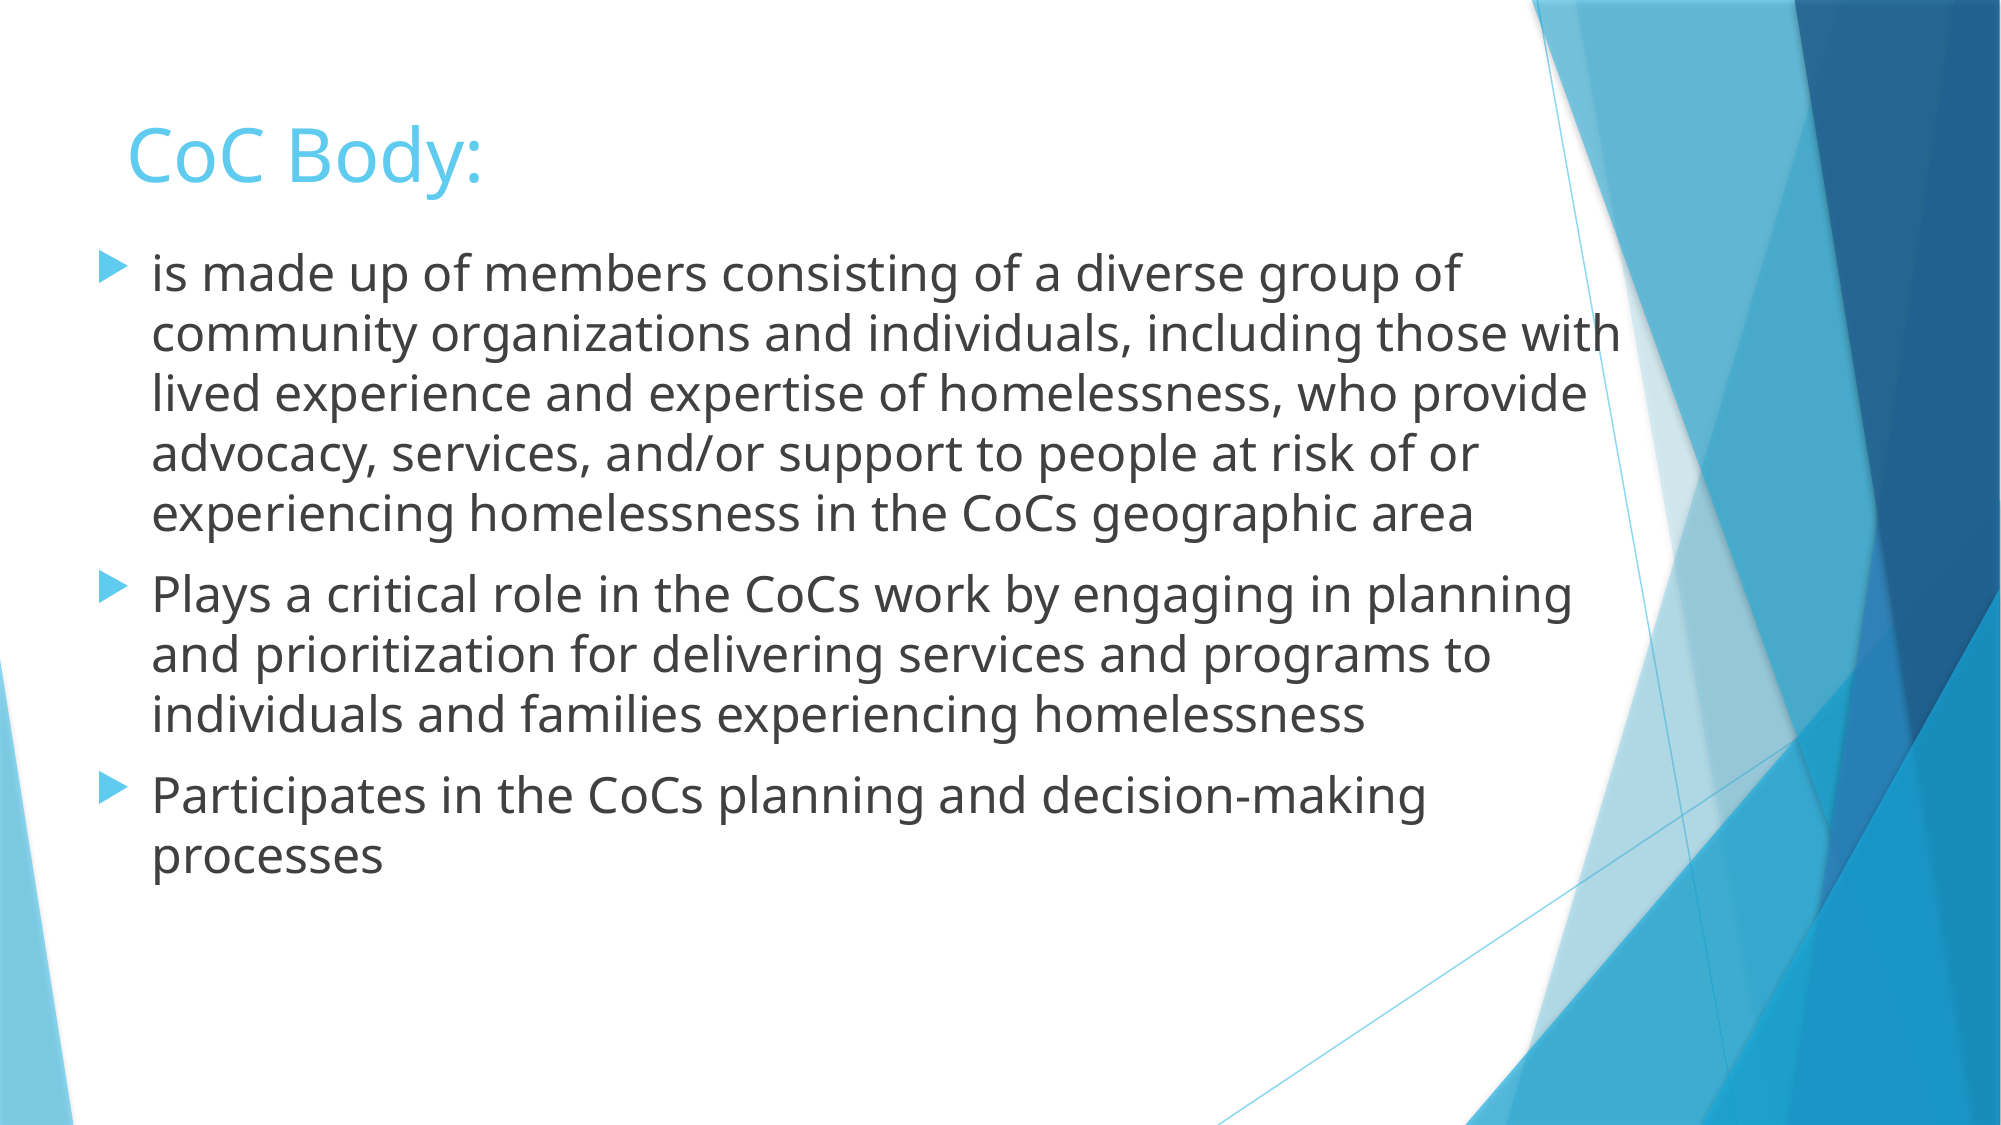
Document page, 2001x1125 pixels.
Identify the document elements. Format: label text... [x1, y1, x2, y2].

list is made up of members consisting of a diverse group of community organizations and individuals, including those with lived experience and expertise of homelessness, who provide advocacy, services, and/or support to people at risk of or experiencing homelessness in the CoCs geographic area Plays a critical role in the CoCs work by engaging in planning and prioritization for delivering services and programs to individuals and families experiencing homelessness Participates in the CoCs planning and decision-making processes [80, 233, 1681, 979]
title CoC Body: [111, 99, 1522, 233]
